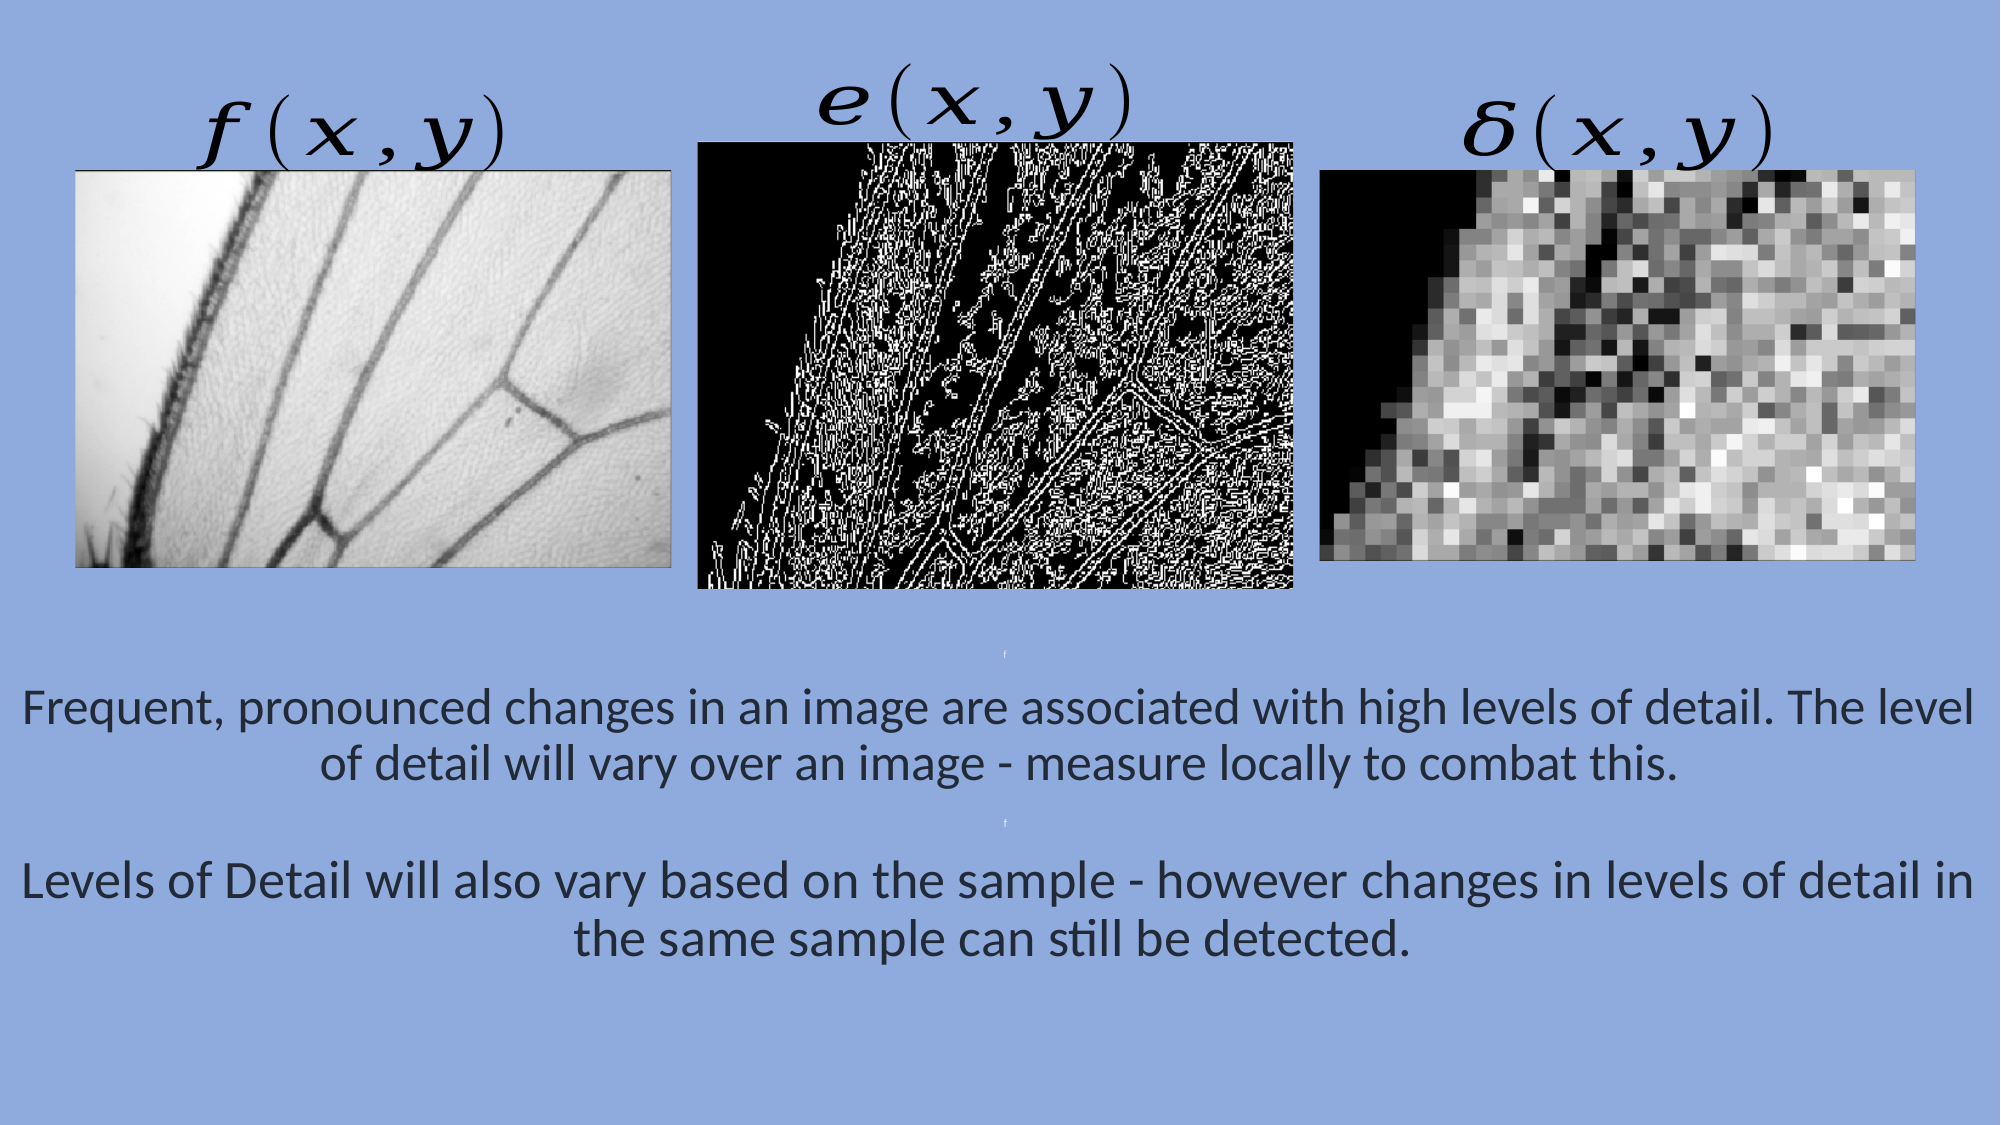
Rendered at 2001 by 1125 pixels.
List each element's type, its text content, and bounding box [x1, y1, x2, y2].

picture [1319, 170, 1916, 561]
picture [697, 141, 1294, 589]
picture [75, 170, 672, 568]
text_box f Levels of Detail will also vary based on the sample - however changes in levels of detail in the same sample can still be detected. [0, 809, 2000, 983]
subtitle f Frequent, pronounced changes in an image are associated with high levels of detail. The level of detail will vary over an image - measure locally to combat this. [0, 641, 2000, 800]
